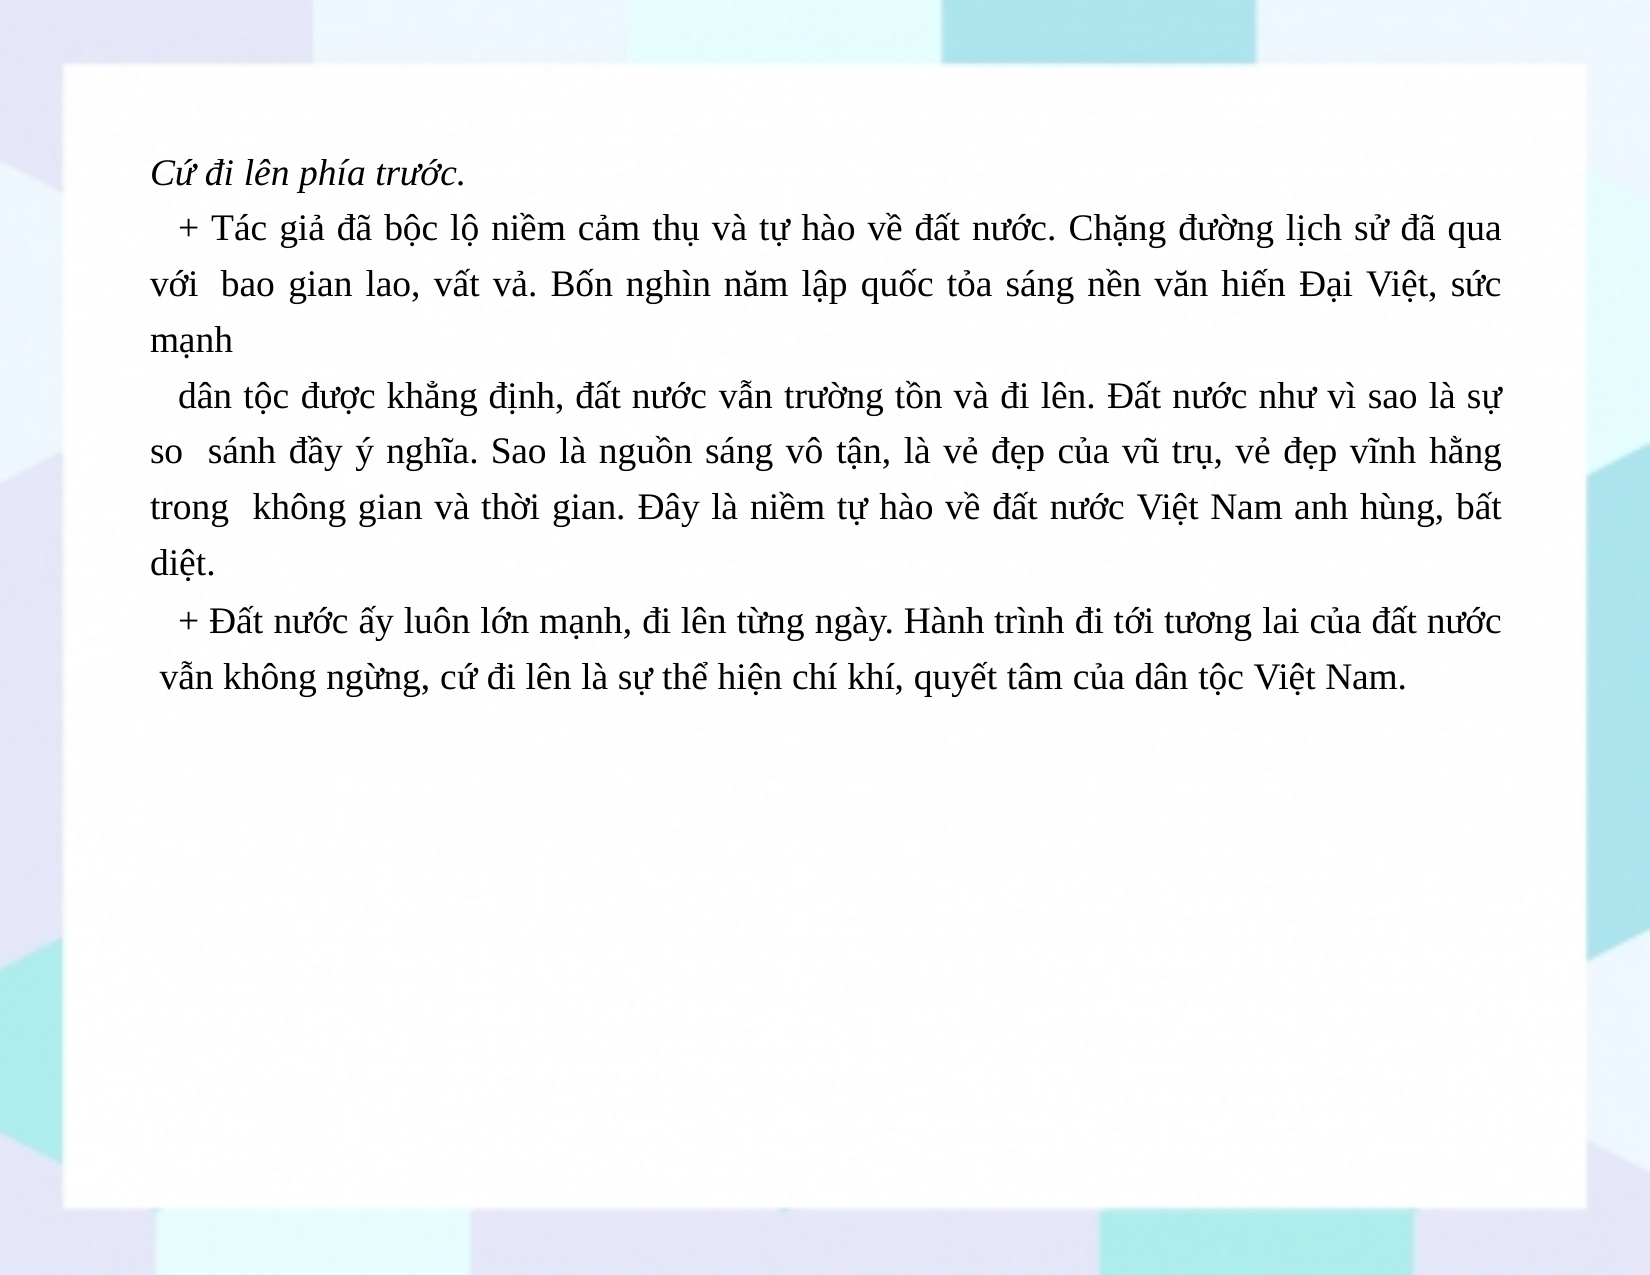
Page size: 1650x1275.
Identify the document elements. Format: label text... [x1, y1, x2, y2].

picture [0, 0, 1650, 1275]
text_box Cứ đi lên phía trước. + Tác giả đã bộc lộ niềm cảm thụ và tự hào về đất nước. Chặng đường lịch sử đã qua với bao gian lao, vất vả. Bốn nghìn năm lập quốc tỏa sáng nền văn hiến Đại Việt, sức mạnh dân tộc được khẳng định, đất nước vẫn trường tồn và đi lên. Đất nước như vì sao là sự so sánh đầy ý nghĩa. Sao là nguồn sáng vô tận, là vẻ đẹp của vũ trụ, vẻ đẹp vĩnh hằng trong không gian và thời gian. Đây là niềm tự hào về đất nước Việt Nam anh hùng, bất diệt. + Đất nước ấy luôn lớn mạnh, đi lên từng ngày. Hành trình đi tới tương lai của đất nước vẫn không ngừng, cứ đi lên là sự thể hiện chí khí, quyết tâm của dân tộc Việt Nam. [147, 134, 1503, 698]
